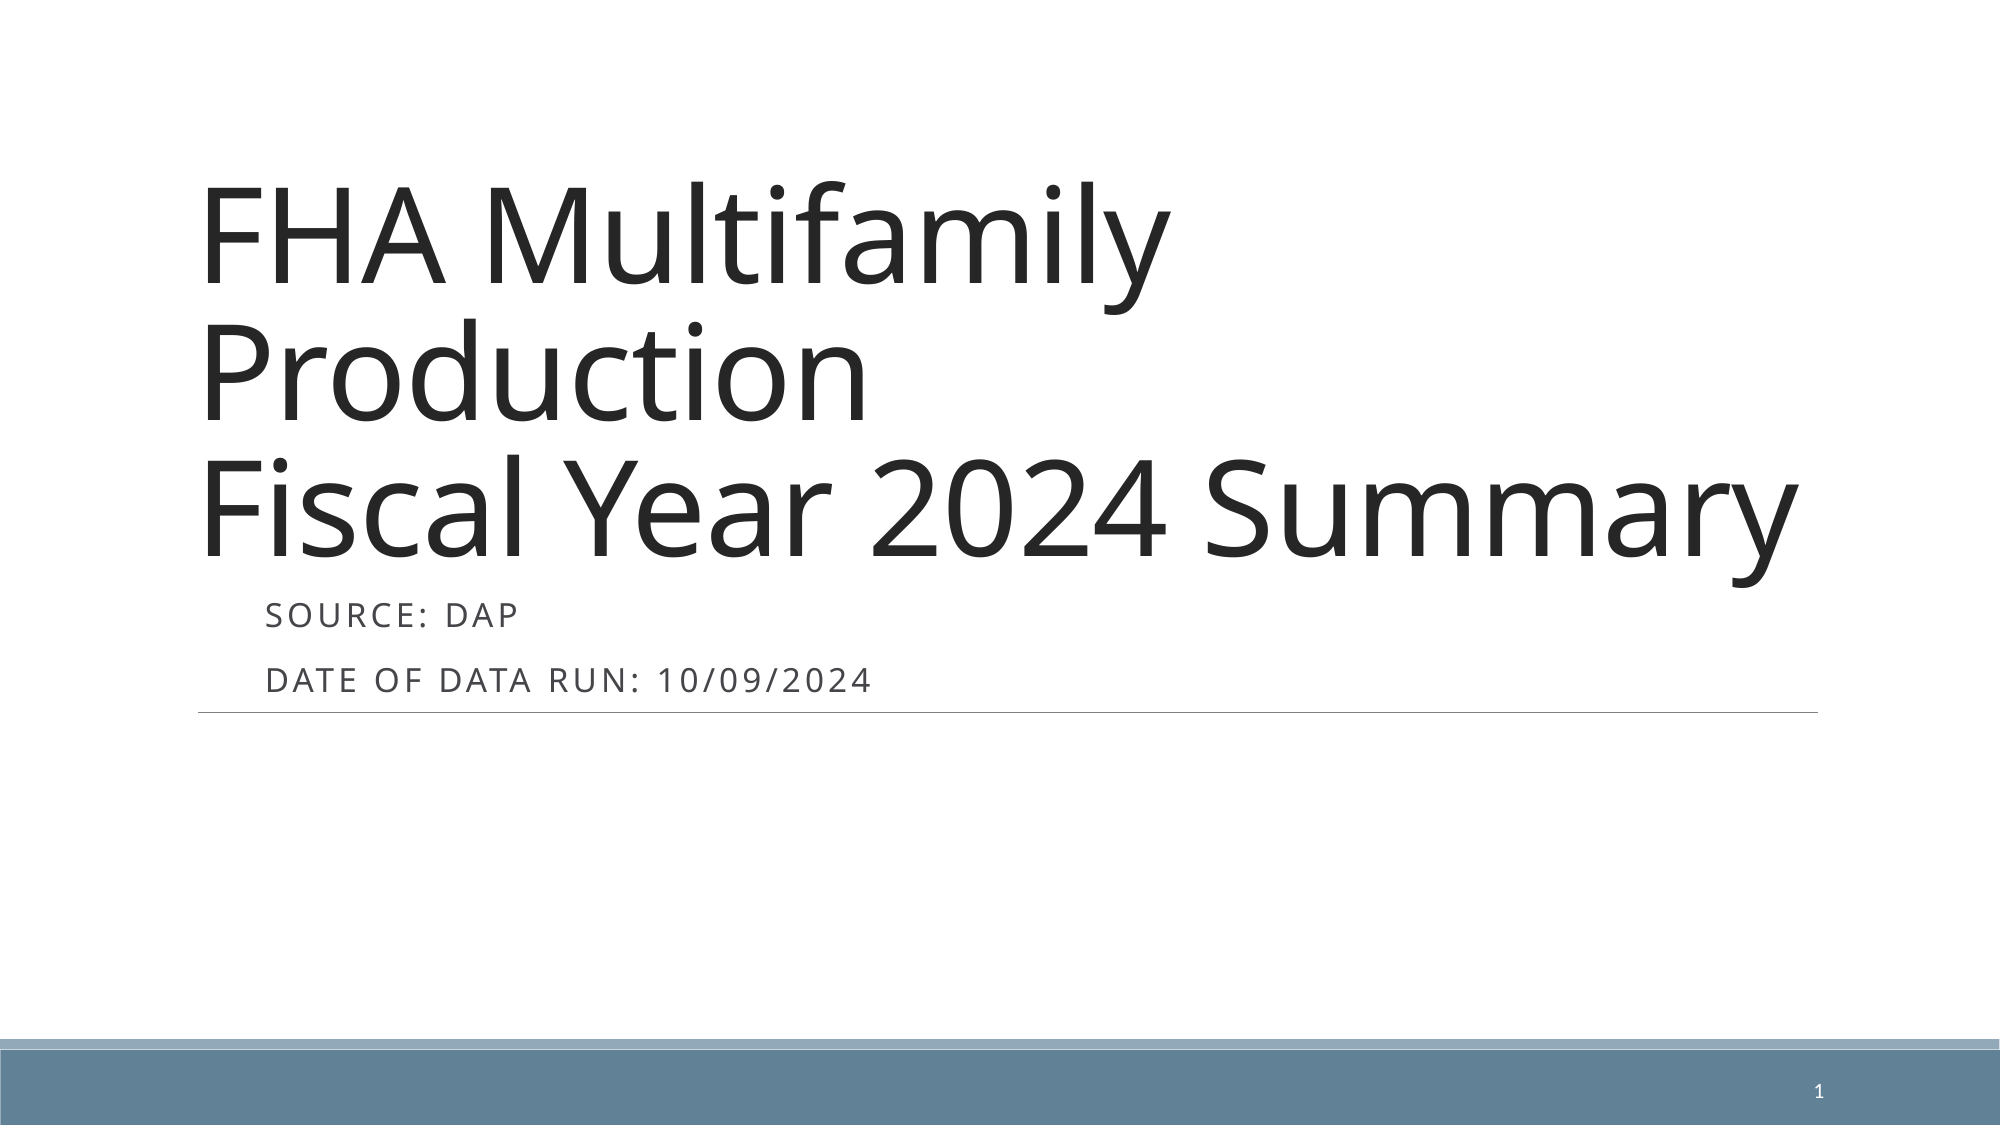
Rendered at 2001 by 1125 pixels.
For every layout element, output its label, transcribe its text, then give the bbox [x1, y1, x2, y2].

slide_number 1 [1624, 1059, 1840, 1120]
subtitle Source: DAP Date of data run: 10/09/2024 [249, 590, 1750, 1125]
title FHA Multifamily Production Fiscal Year 2024 Summary [180, 124, 1830, 591]
